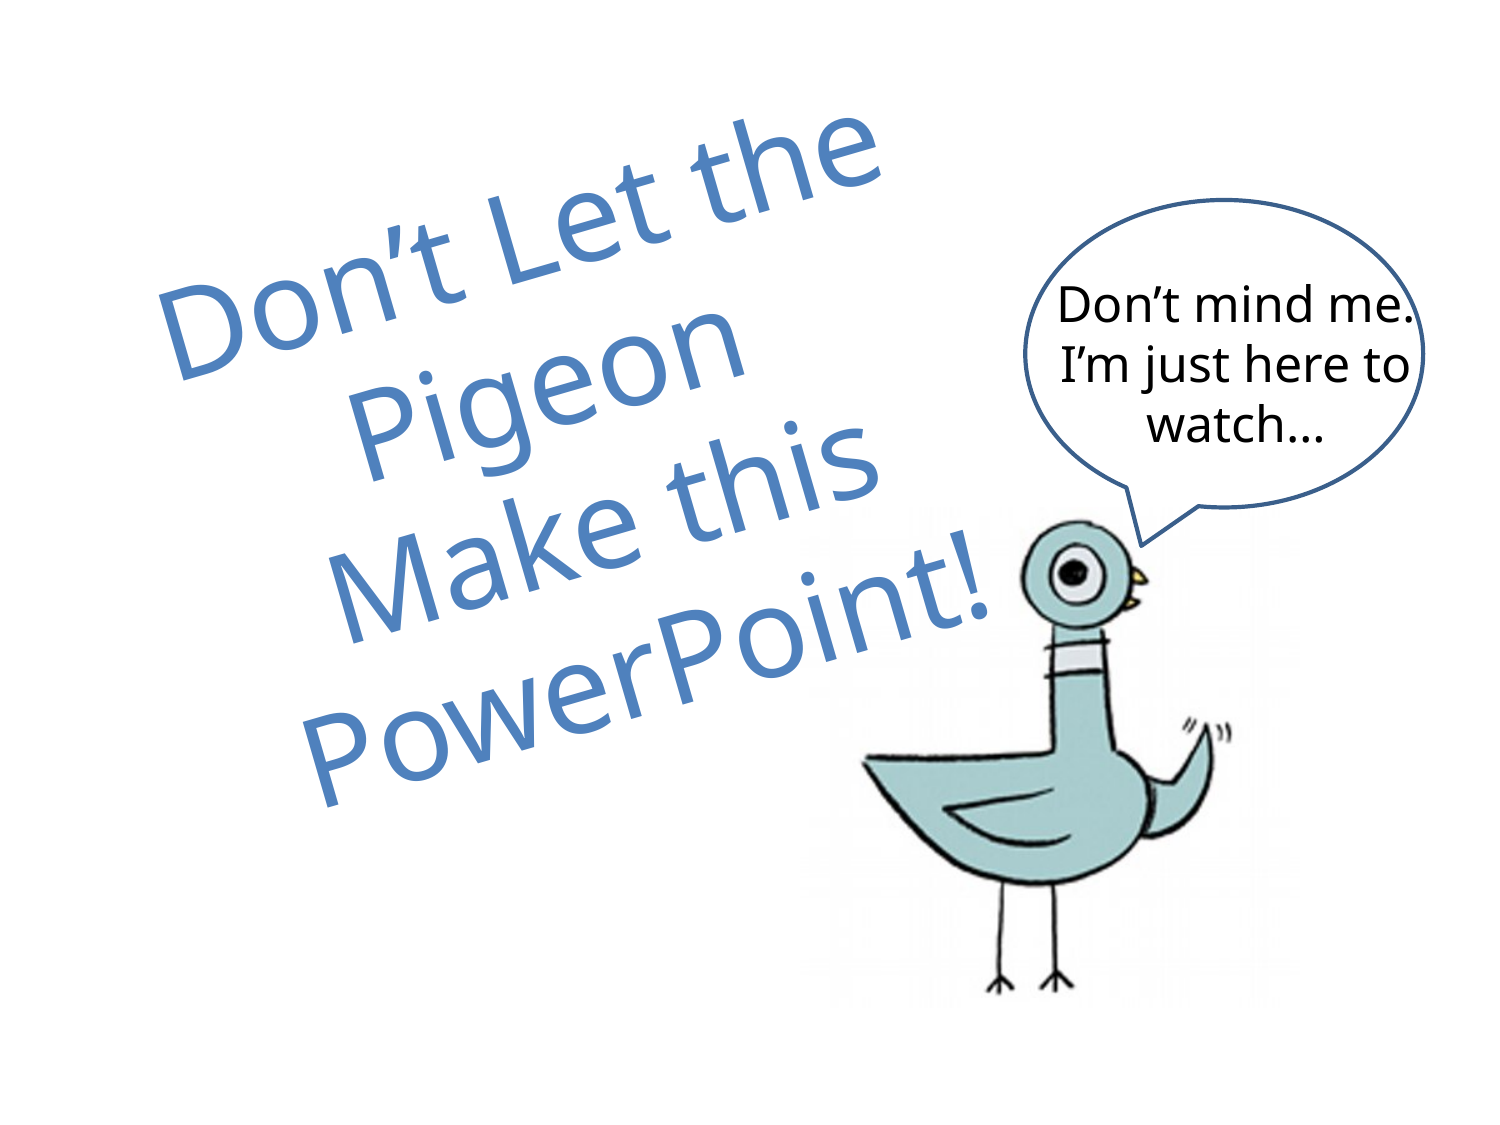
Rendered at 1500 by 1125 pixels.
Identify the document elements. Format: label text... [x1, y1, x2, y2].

text_box [1059, 197, 1389, 264]
text_box [1077, 460, 1372, 505]
picture [799, 507, 1301, 1008]
text_box Don’t mind me. I’m just here to watch… [1038, 264, 1435, 460]
text_box Don’t Let the Pigeon Make this PowerPoint! [0, 0, 1128, 899]
text_box [1023, 294, 1038, 413]
